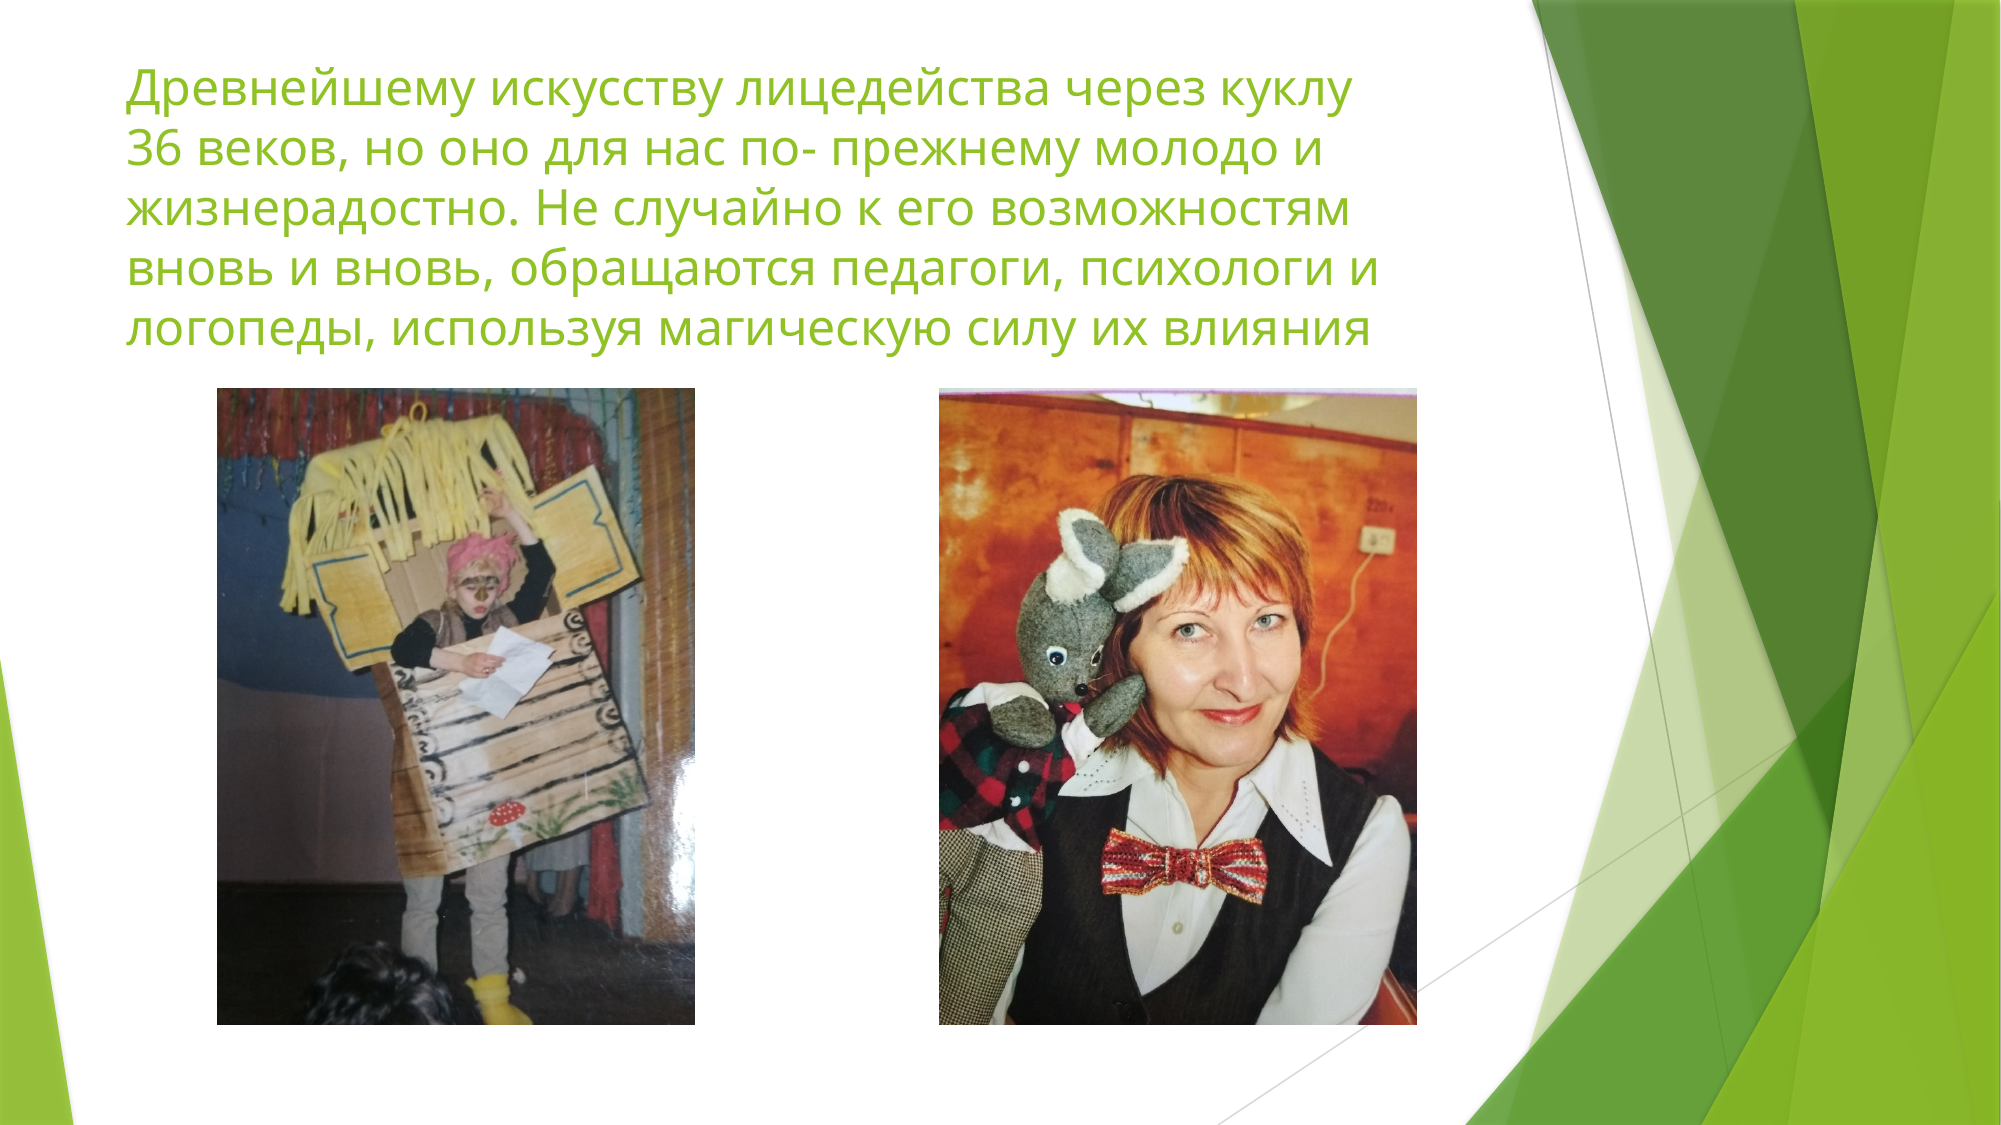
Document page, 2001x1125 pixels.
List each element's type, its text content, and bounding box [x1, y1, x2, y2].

title Древнейшему искусству лицедейства через куклу 36 веков, но оно для нас по- прежнему молодо и жизнерадостно. Не случайно к его возможностям вновь и вновь, обращаются педагоги, психологи и логопеды, используя магическую силу их влияния [111, 47, 1522, 389]
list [938, 387, 1418, 1026]
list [216, 387, 696, 1026]
